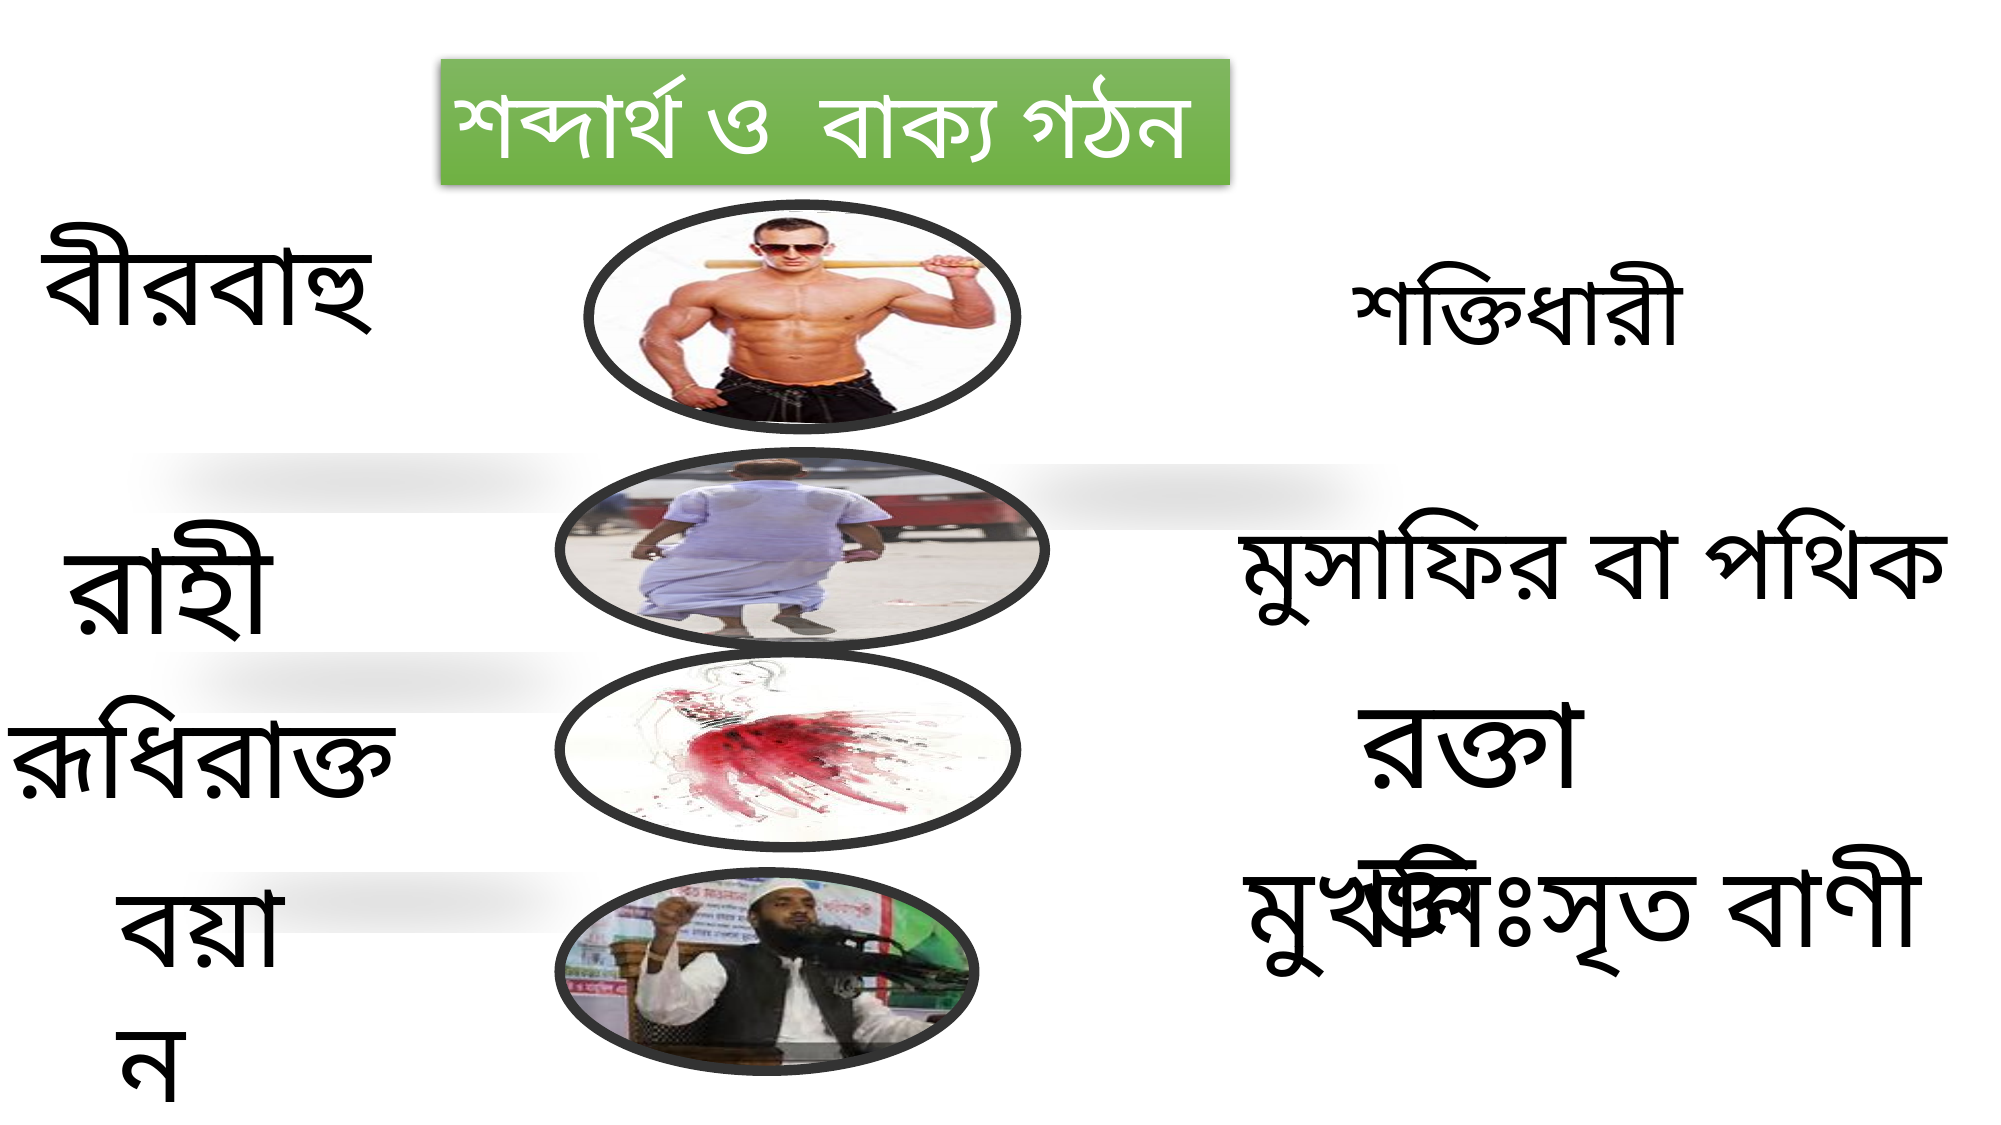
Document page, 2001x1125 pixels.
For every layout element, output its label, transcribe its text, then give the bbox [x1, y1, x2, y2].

text_box রক্তাক্ত [1344, 656, 1664, 827]
picture [559, 452, 1045, 648]
text_box রাহী [51, 501, 379, 667]
picture [559, 652, 1017, 848]
text_box শক্তিধারী [1338, 246, 1827, 372]
text_box মুসাফির বা পথিক [1224, 491, 1988, 627]
text_box শব্দার্থ ও বাক্য গঠন [440, 59, 1230, 185]
picture [559, 872, 975, 1071]
text_box মুখনিঃসৃত বাণী [1229, 827, 1966, 978]
text_box বয়ান [102, 847, 312, 1125]
text_box [946, 612, 1097, 763]
text_box রূধিরাক্ত [0, 710, 480, 798]
picture [588, 204, 1017, 430]
text_box বীরবাহু [27, 205, 386, 356]
